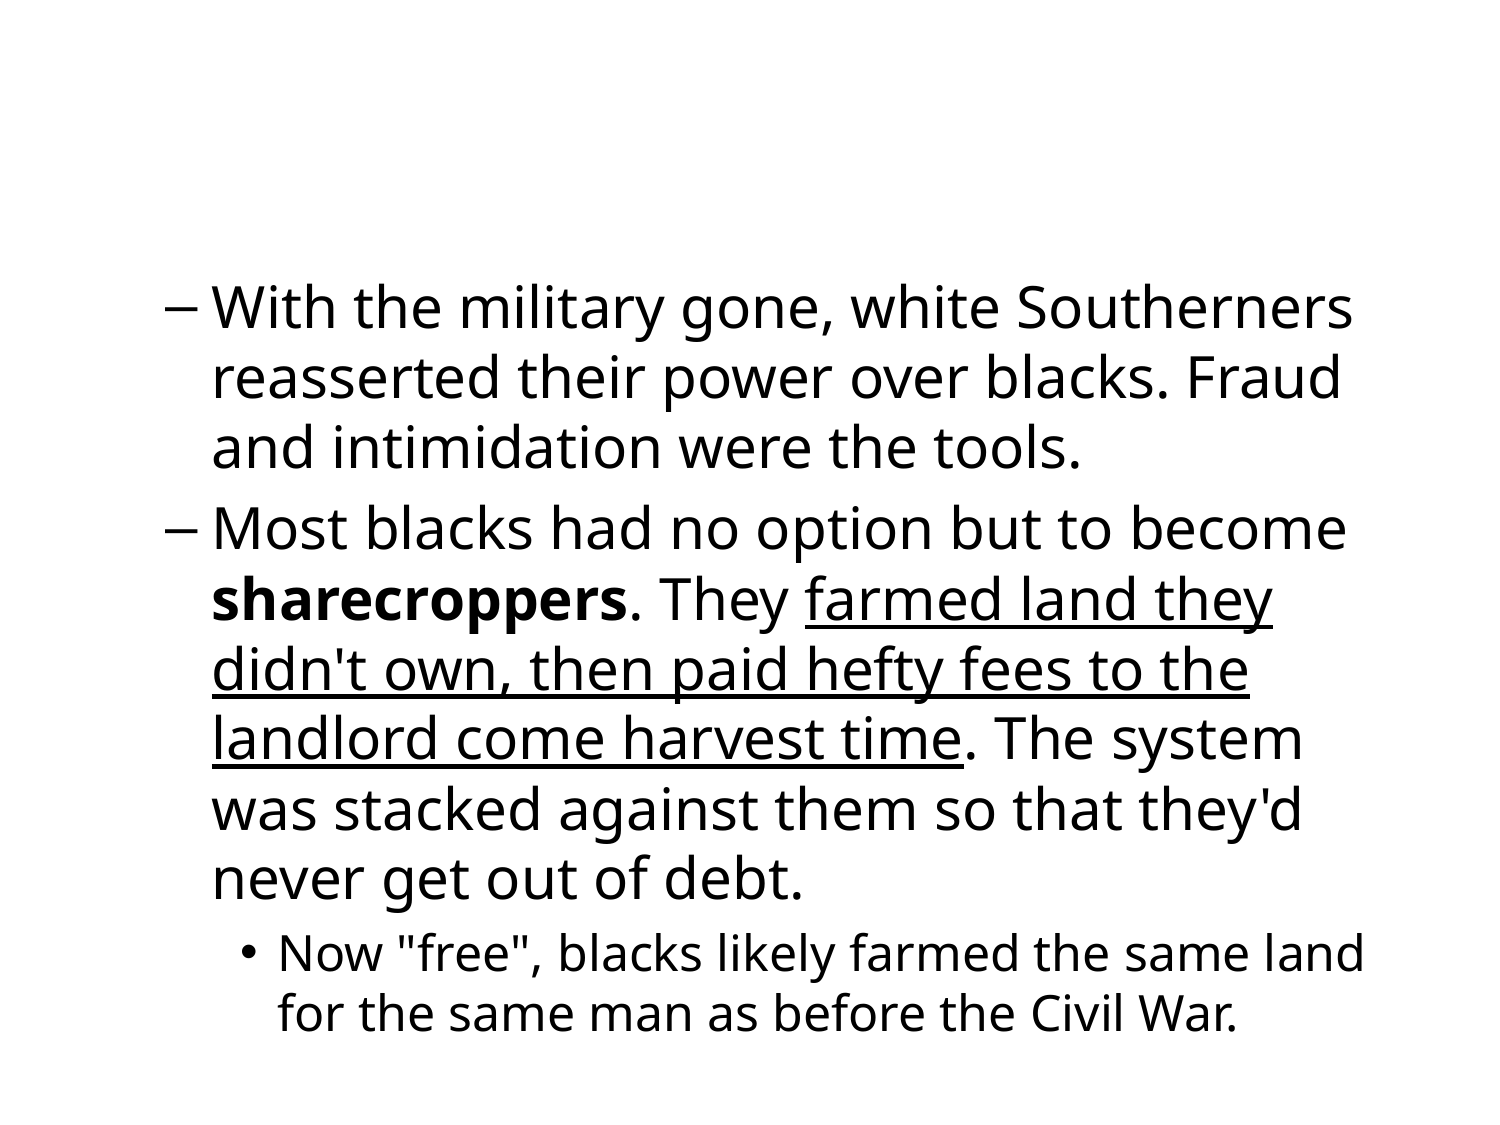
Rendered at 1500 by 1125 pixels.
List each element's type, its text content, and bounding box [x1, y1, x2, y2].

list With the military gone, white Southerners reasserted their power over blacks. Fraud and intimidation were the tools. Most blacks had no option but to become sharecroppers. They farmed land they didn't own, then paid hefty fees to the landlord come harvest time. The system was stacked against them so that they'd never get out of debt. Now "free", blacks likely farmed the same land for the same man as before the Civil War. [75, 262, 1425, 1005]
